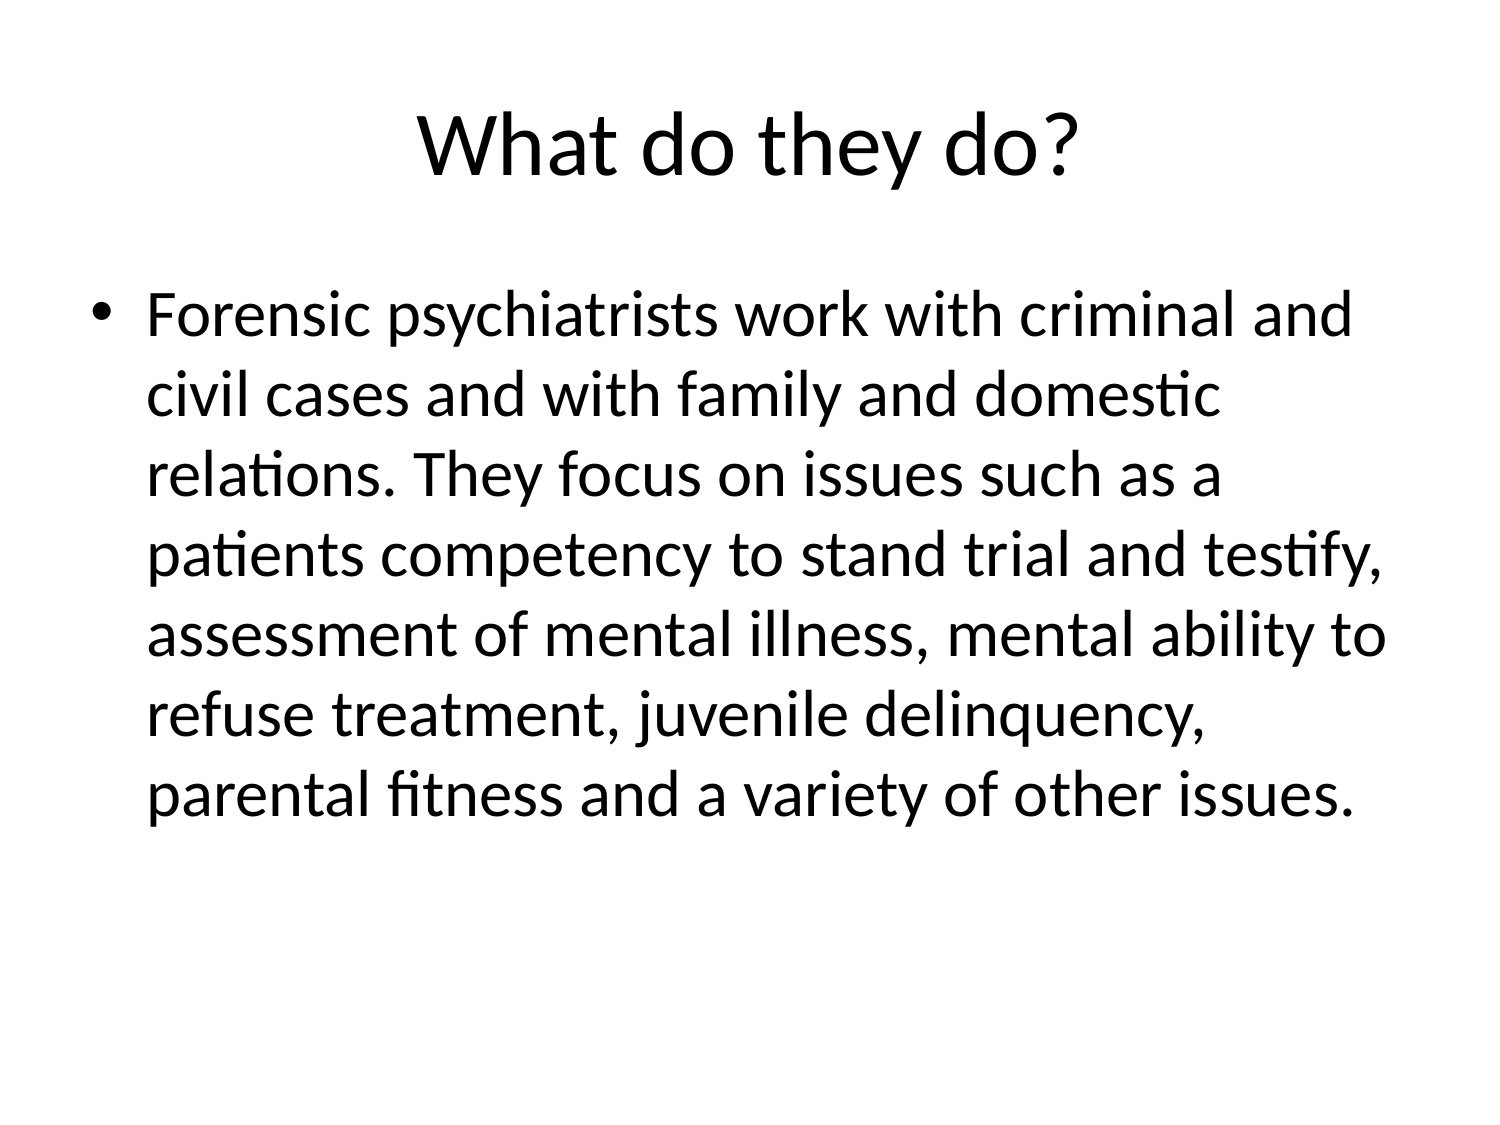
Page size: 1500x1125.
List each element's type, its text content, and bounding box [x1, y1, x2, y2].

list Forensic psychiatrists work with criminal and civil cases and with family and domestic relations. They focus on issues such as a patients competency to stand trial and testify, assessment of mental illness, mental ability to refuse treatment, juvenile delinquency, parental fitness and a variety of other issues. [75, 262, 1425, 1005]
title What do they do? [75, 45, 1425, 233]
